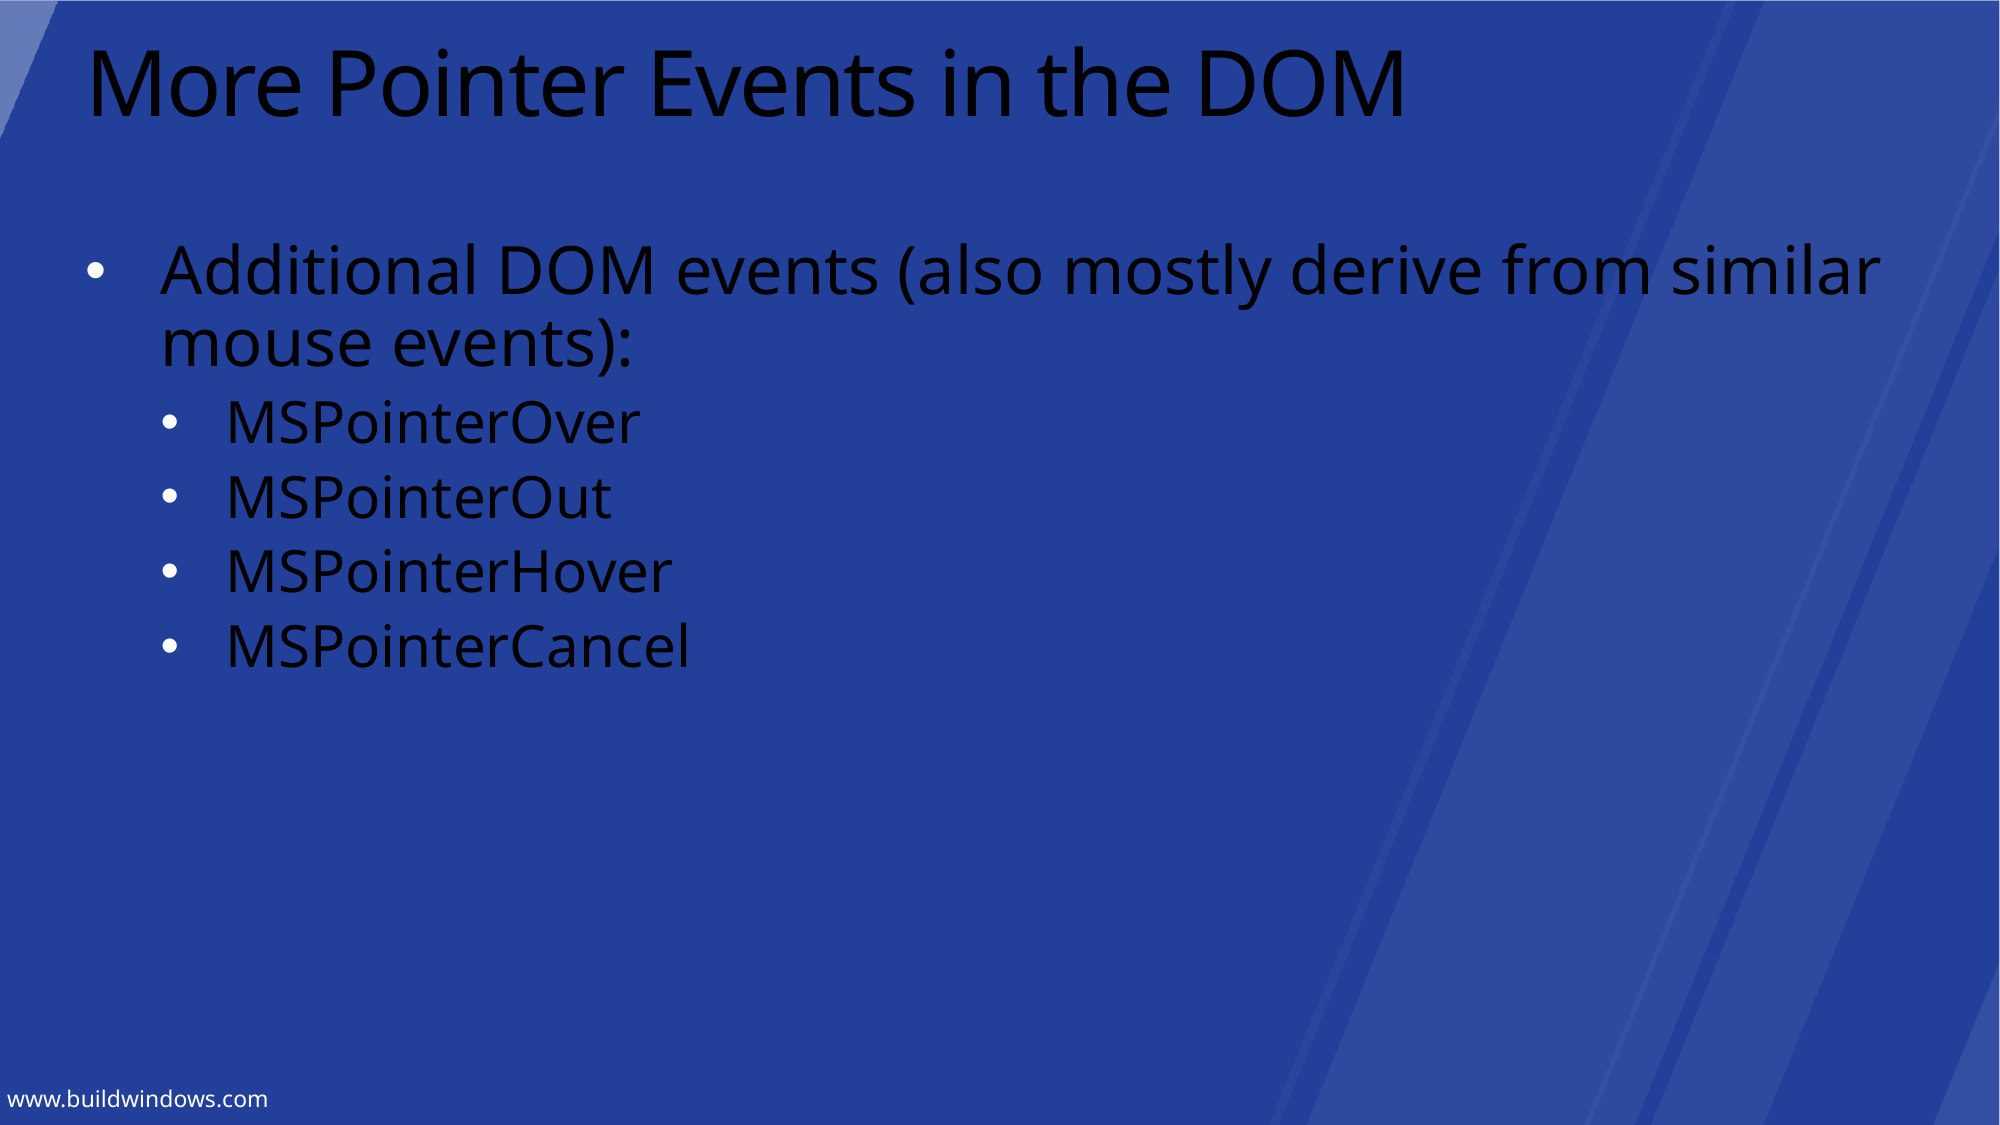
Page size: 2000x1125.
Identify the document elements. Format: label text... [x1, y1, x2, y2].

title More Pointer Events in the DOM [85, 37, 1914, 138]
picture [0, 0, 2000, 1125]
list Additional DOM events (also mostly derive from similar mouse events): MSPointerOver MSPointerOut MSPointerHover MSPointerCancel [85, 237, 1914, 694]
